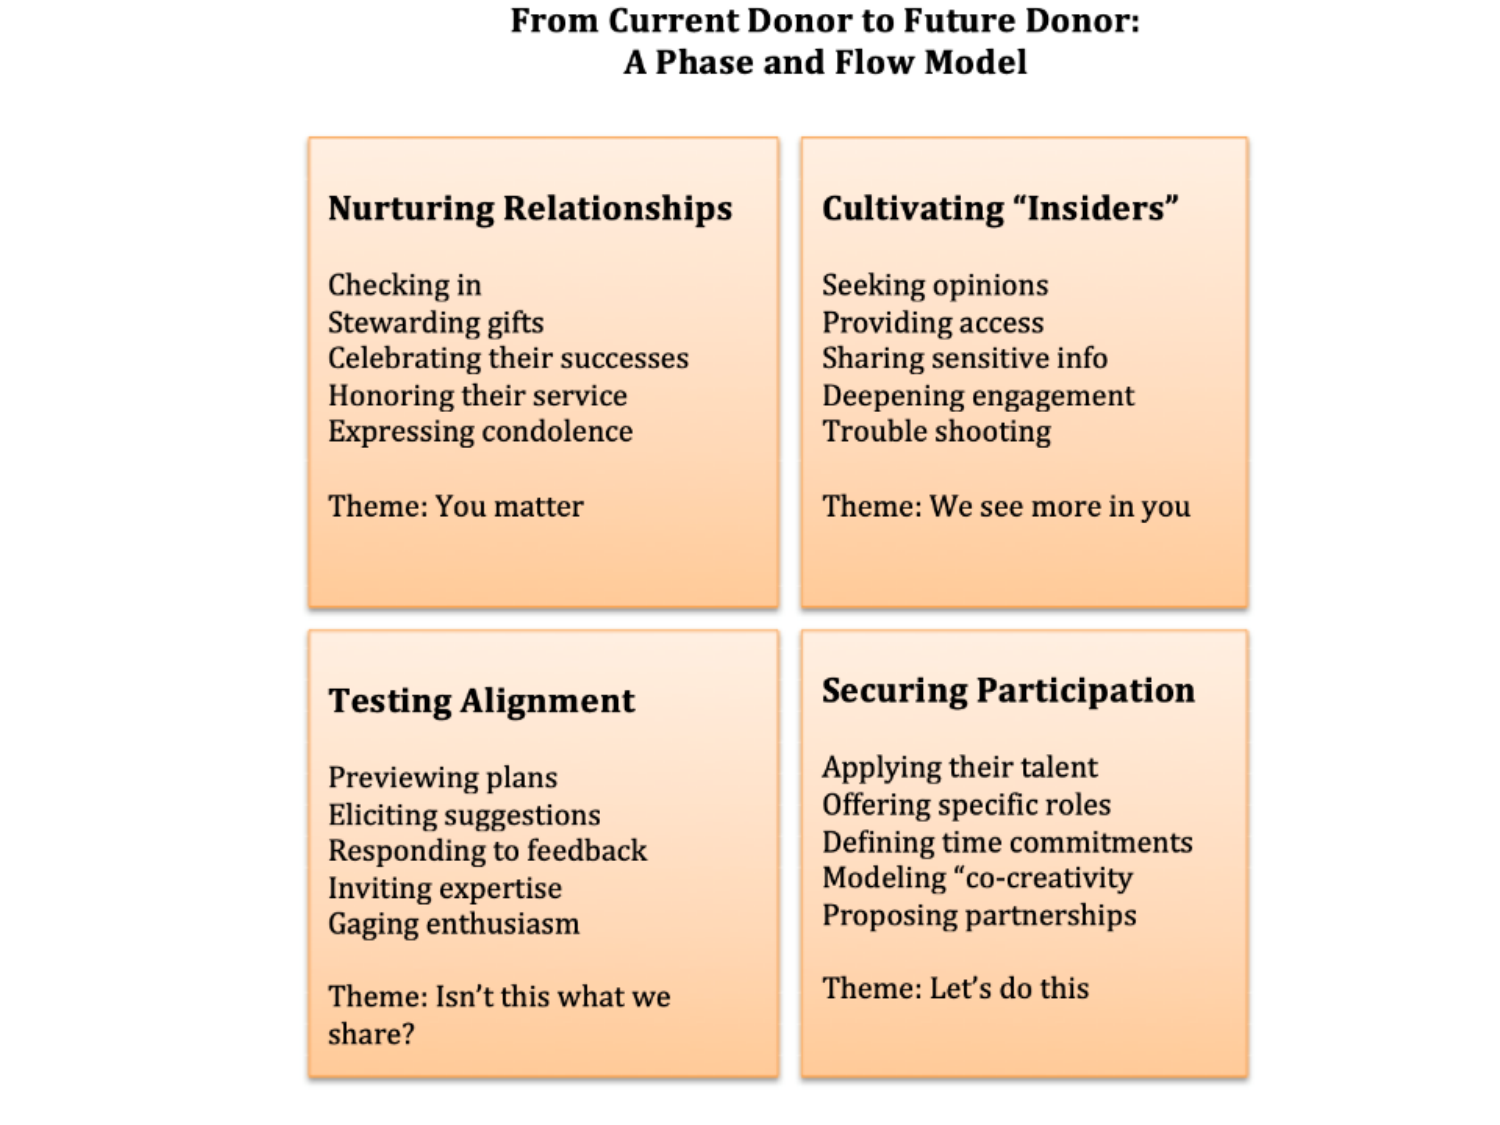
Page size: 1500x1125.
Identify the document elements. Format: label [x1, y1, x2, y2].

picture [278, 0, 1283, 1105]
